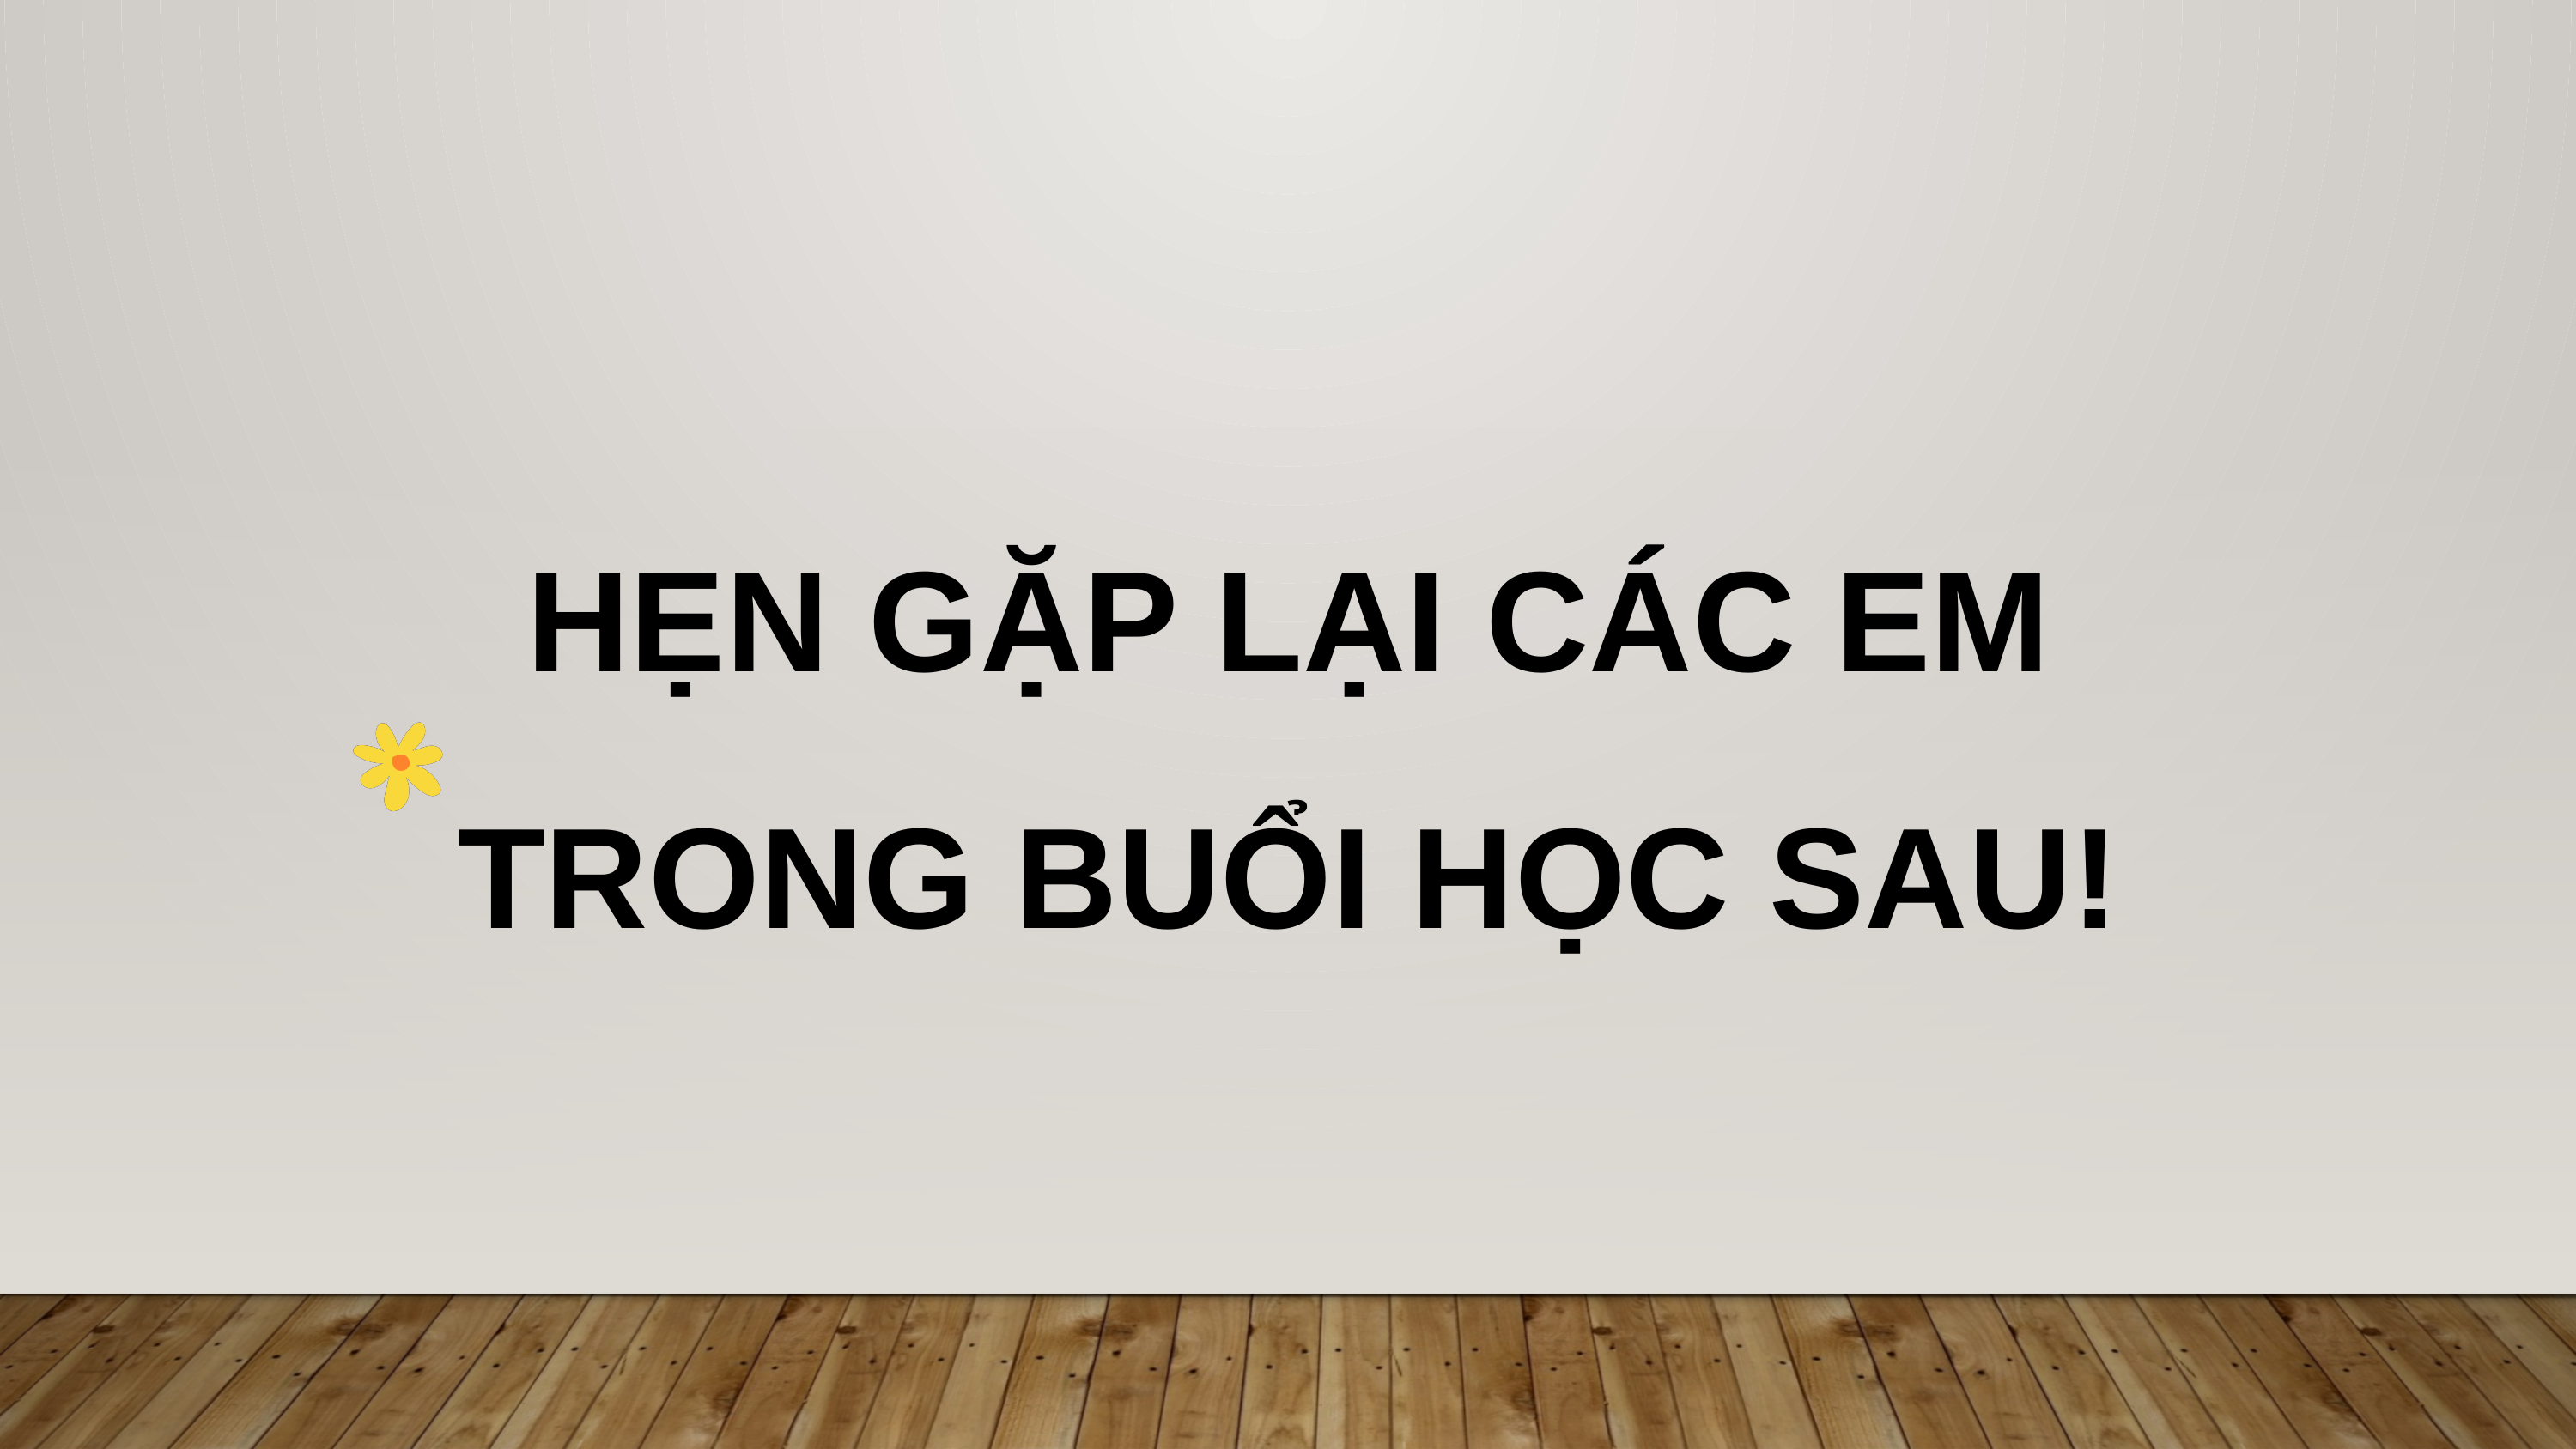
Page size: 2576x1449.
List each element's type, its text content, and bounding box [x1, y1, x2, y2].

picture [345, 718, 445, 808]
text_box HẸN GẶP LẠI CÁC EM TRONG BUỔI HỌC SAU! [366, 435, 2213, 964]
picture [0, 1294, 2576, 1449]
